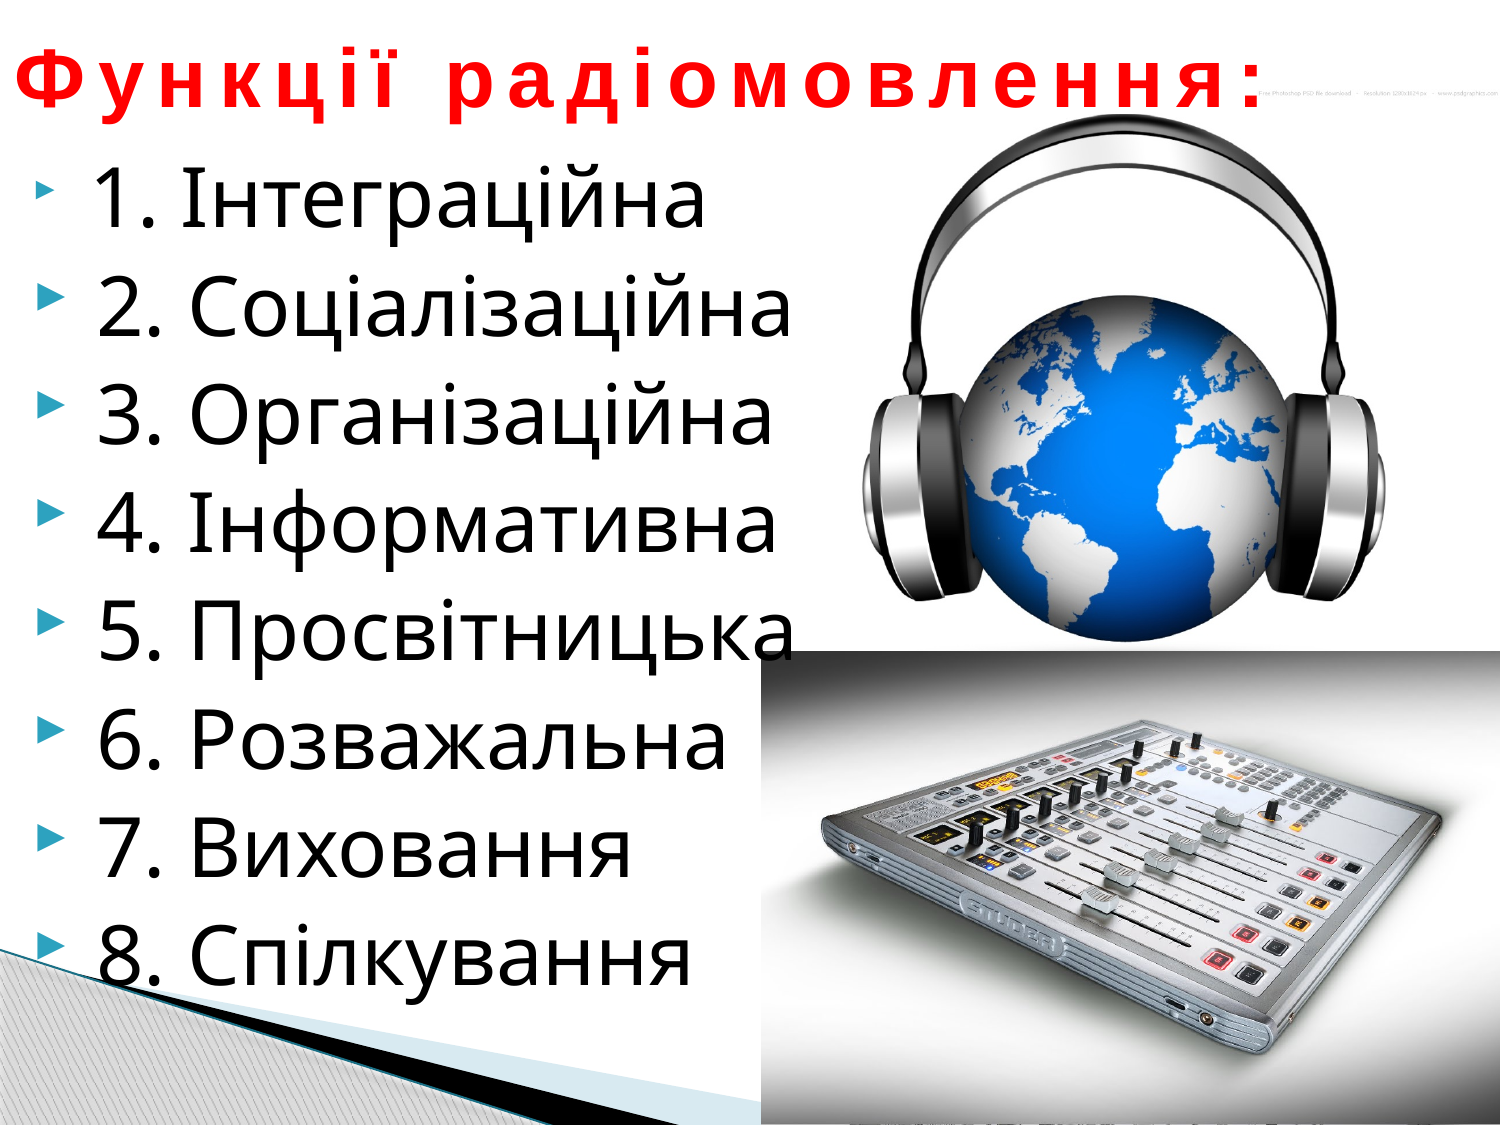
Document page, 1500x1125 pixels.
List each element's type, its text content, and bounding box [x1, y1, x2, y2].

picture [749, 89, 1500, 1125]
title Функції радіомовлення: [0, 0, 1500, 149]
list 1. Інтеграційна 2. Соціалізаційна 3. Організаційна 4. Інформативна 5. Просвітницька 6. Розважальна 7. Виховання 8. Спілкування [0, 149, 755, 1125]
